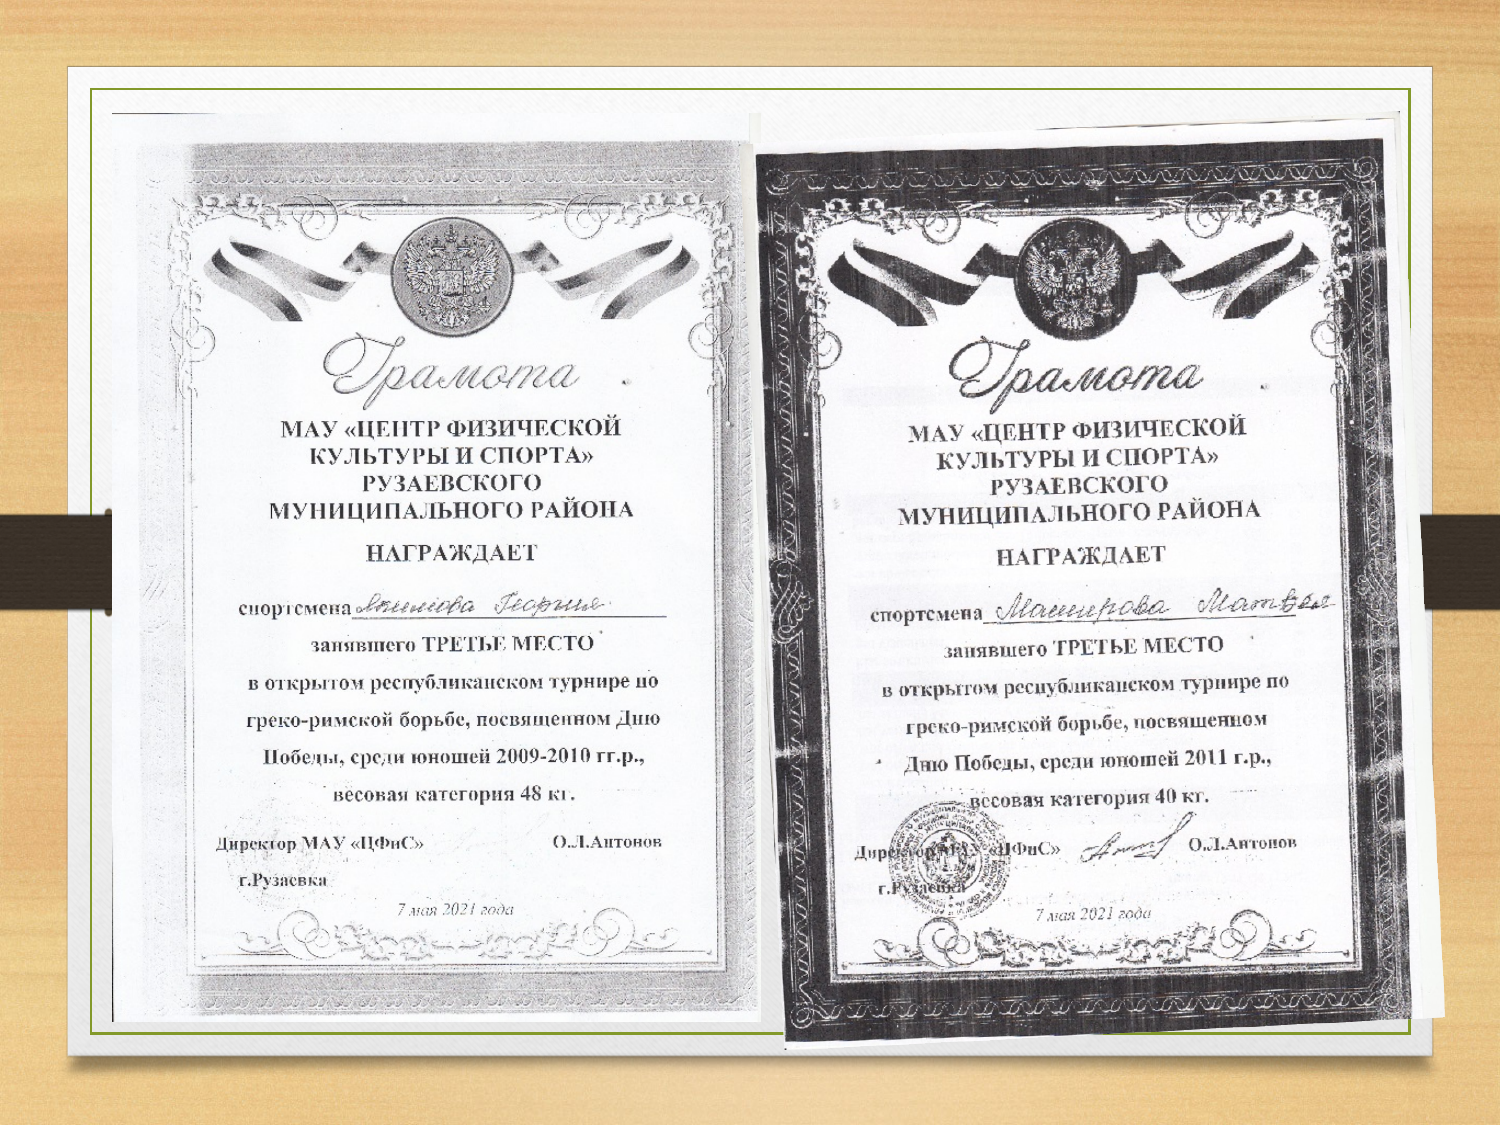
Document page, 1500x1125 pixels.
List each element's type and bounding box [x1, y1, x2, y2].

list [760, 126, 1423, 1034]
picture [0, 0, 1500, 1125]
list [111, 113, 761, 1022]
